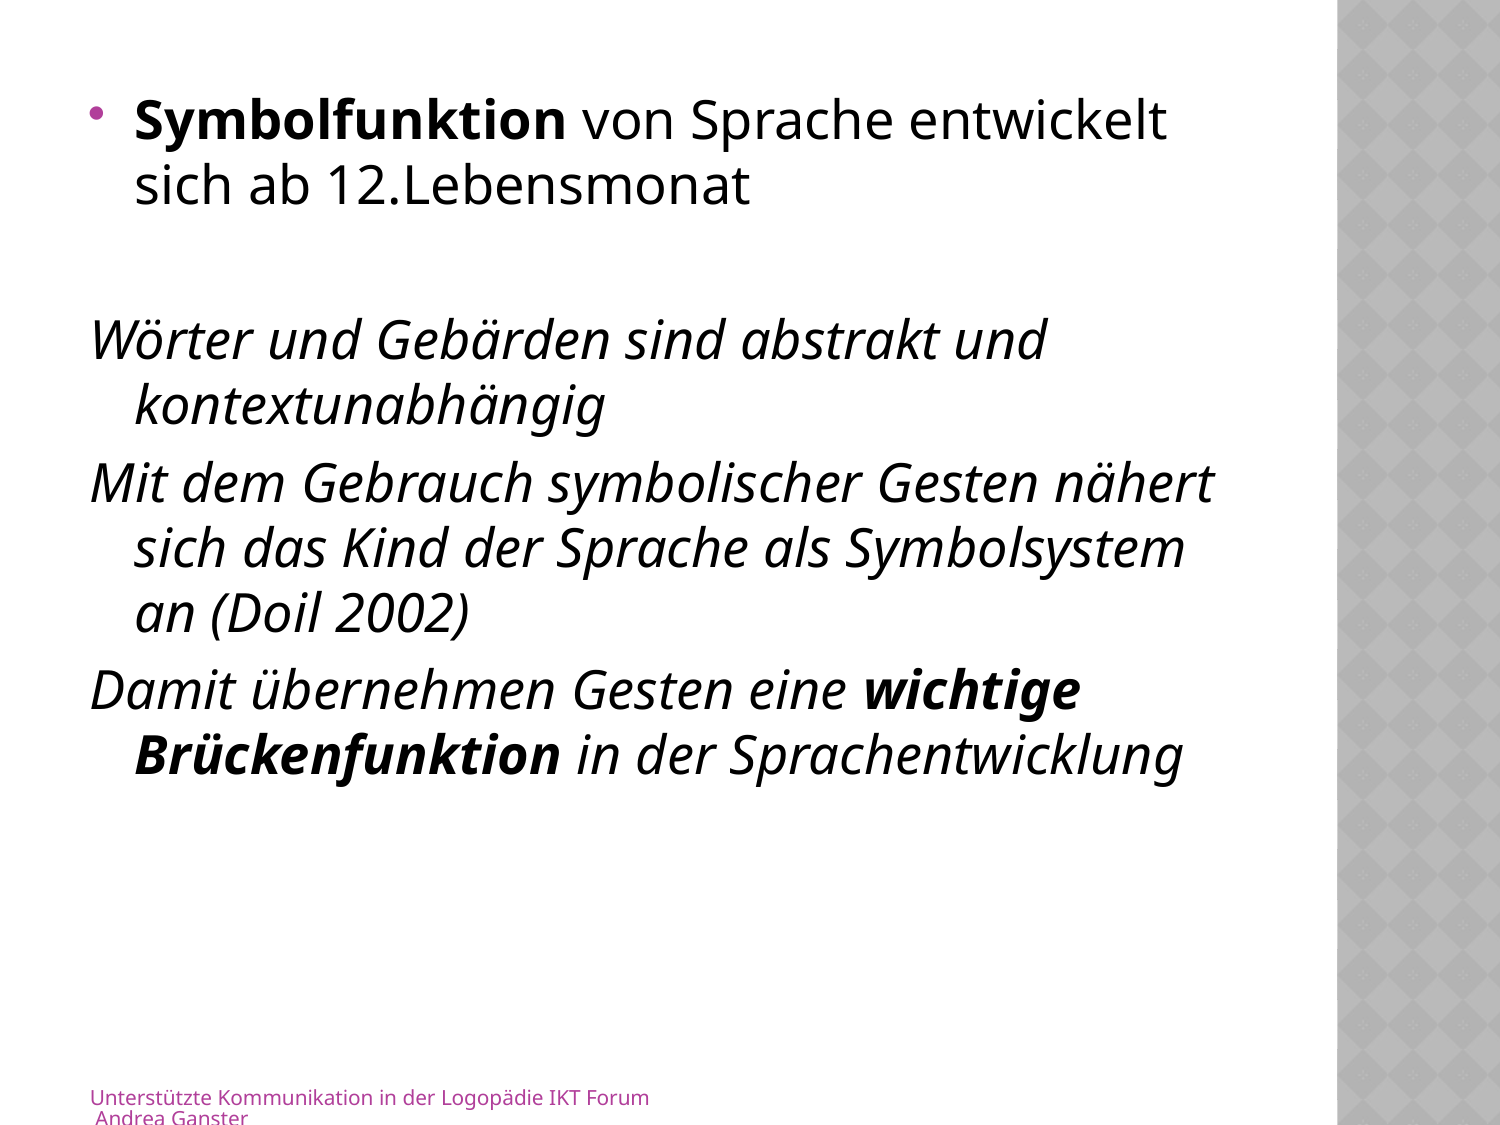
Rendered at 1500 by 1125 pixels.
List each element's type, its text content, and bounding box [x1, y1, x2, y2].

list Symbolfunktion von Sprache entwickelt sich ab 12.Lebensmonat Wörter und Gebärden sind abstrakt und kontextunabhängig Mit dem Gebrauch symbolischer Gesten nähert sich das Kind der Sprache als Symbolsystem an (Doil 2002) Damit übernehmen Gesten eine wichtige Brückenfunktion in der Sprachentwicklung [75, 78, 1263, 1059]
footer Unterstützte Kommunikation in der Logopädie IKT Forum Andrea Ganster [75, 1075, 675, 1114]
